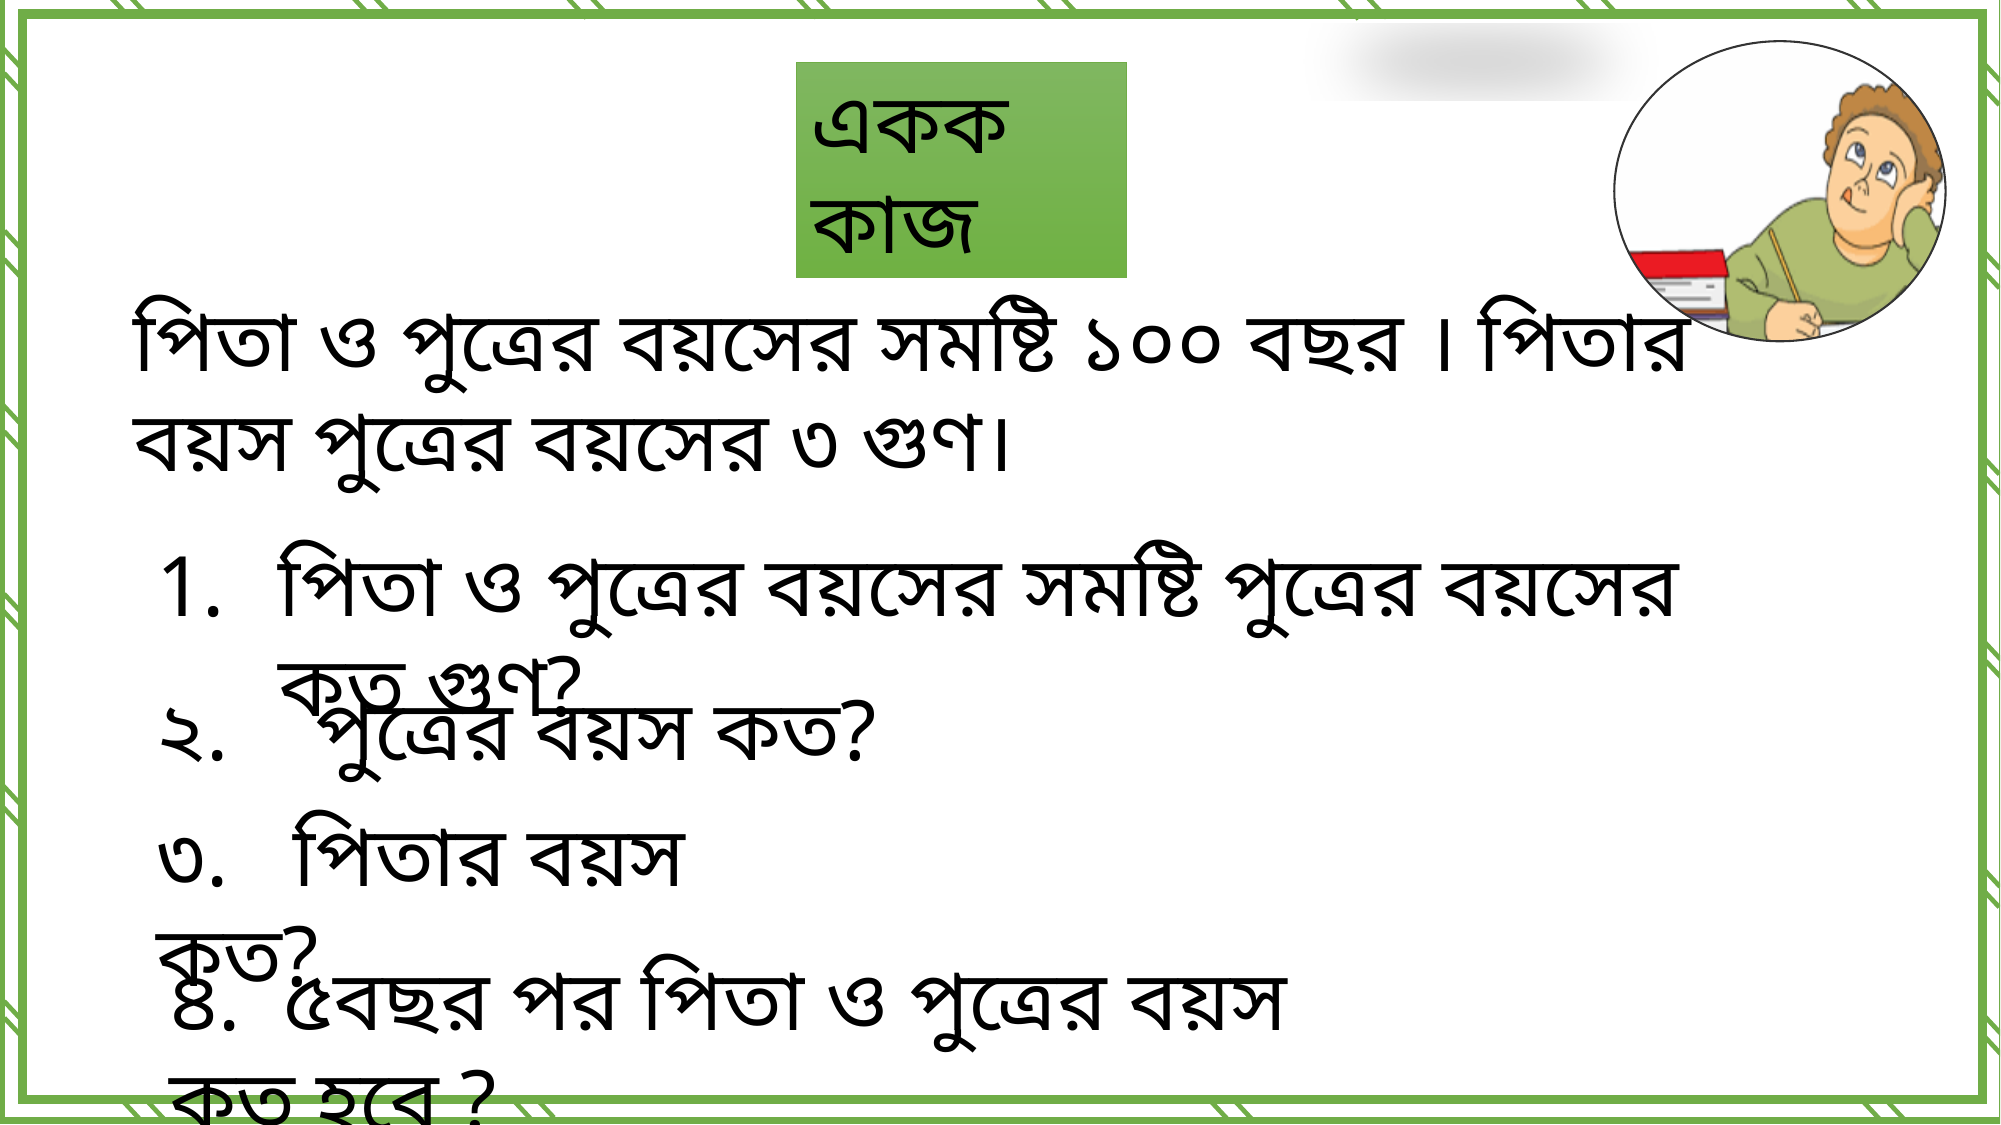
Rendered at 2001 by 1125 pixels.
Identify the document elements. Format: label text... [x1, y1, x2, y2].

text_box ২. পুত্রের বয়স কত? [142, 669, 1483, 785]
text_box একক কাজ [796, 62, 1127, 278]
text_box ৪. ৫বছর পর পিতা ও পুত্রের বয়স কত হবে ? [154, 939, 1434, 1125]
text_box পিতা ও পুত্রের বয়সের সমষ্টি ১০০ বছর । পিতার বয়স পুত্রের বয়সের ৩ গুণ। [118, 280, 1745, 495]
text_box ৩. পিতার বয়স কত? [142, 796, 846, 1011]
picture [1614, 41, 1946, 342]
text_box পিতা ও পুত্রের বয়সের সমষ্টি পুত্রের বয়সের কত গুণ? [142, 526, 1722, 741]
